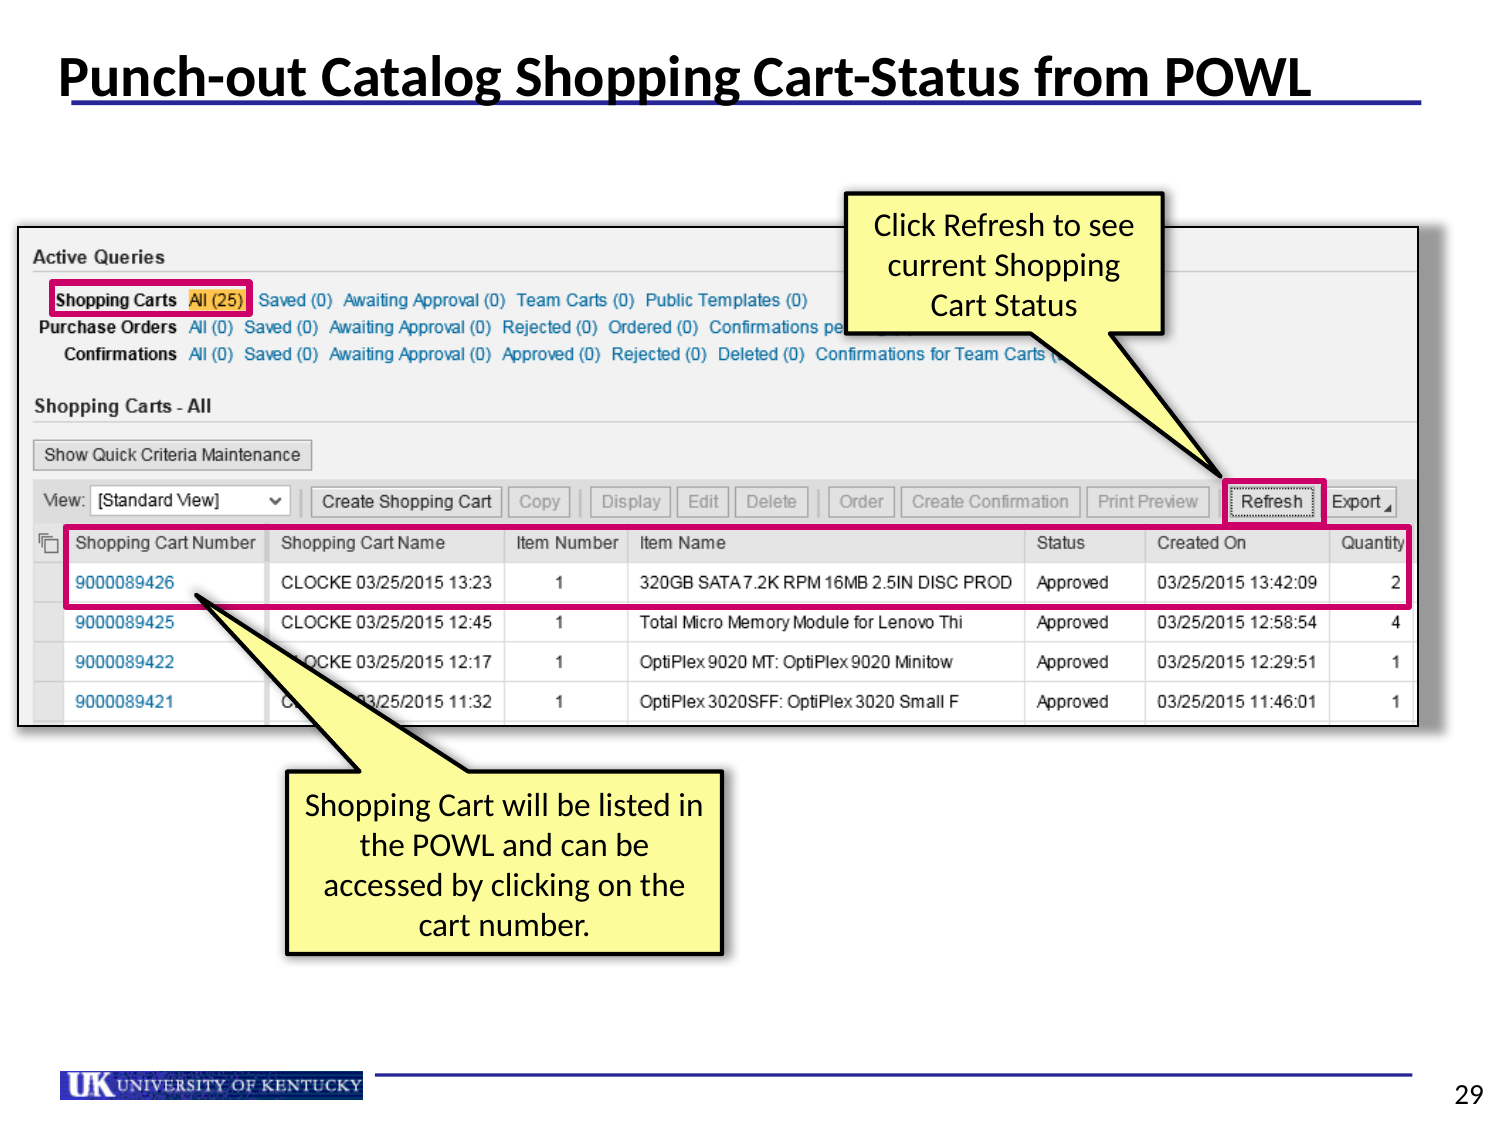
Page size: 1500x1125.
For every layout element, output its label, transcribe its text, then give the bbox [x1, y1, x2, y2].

title Punch-out Catalog Shopping Cart-Status from POWL [43, 13, 1425, 134]
picture [18, 227, 1417, 726]
slide_number 29 [1408, 1062, 1499, 1123]
text_box Shopping Cart will be listed in the POWL and can be accessed by clicking on the cart number. [285, 734, 725, 957]
text_box Click Refresh to see current Shopping Cart Status [843, 191, 1165, 225]
picture [60, 1071, 363, 1100]
